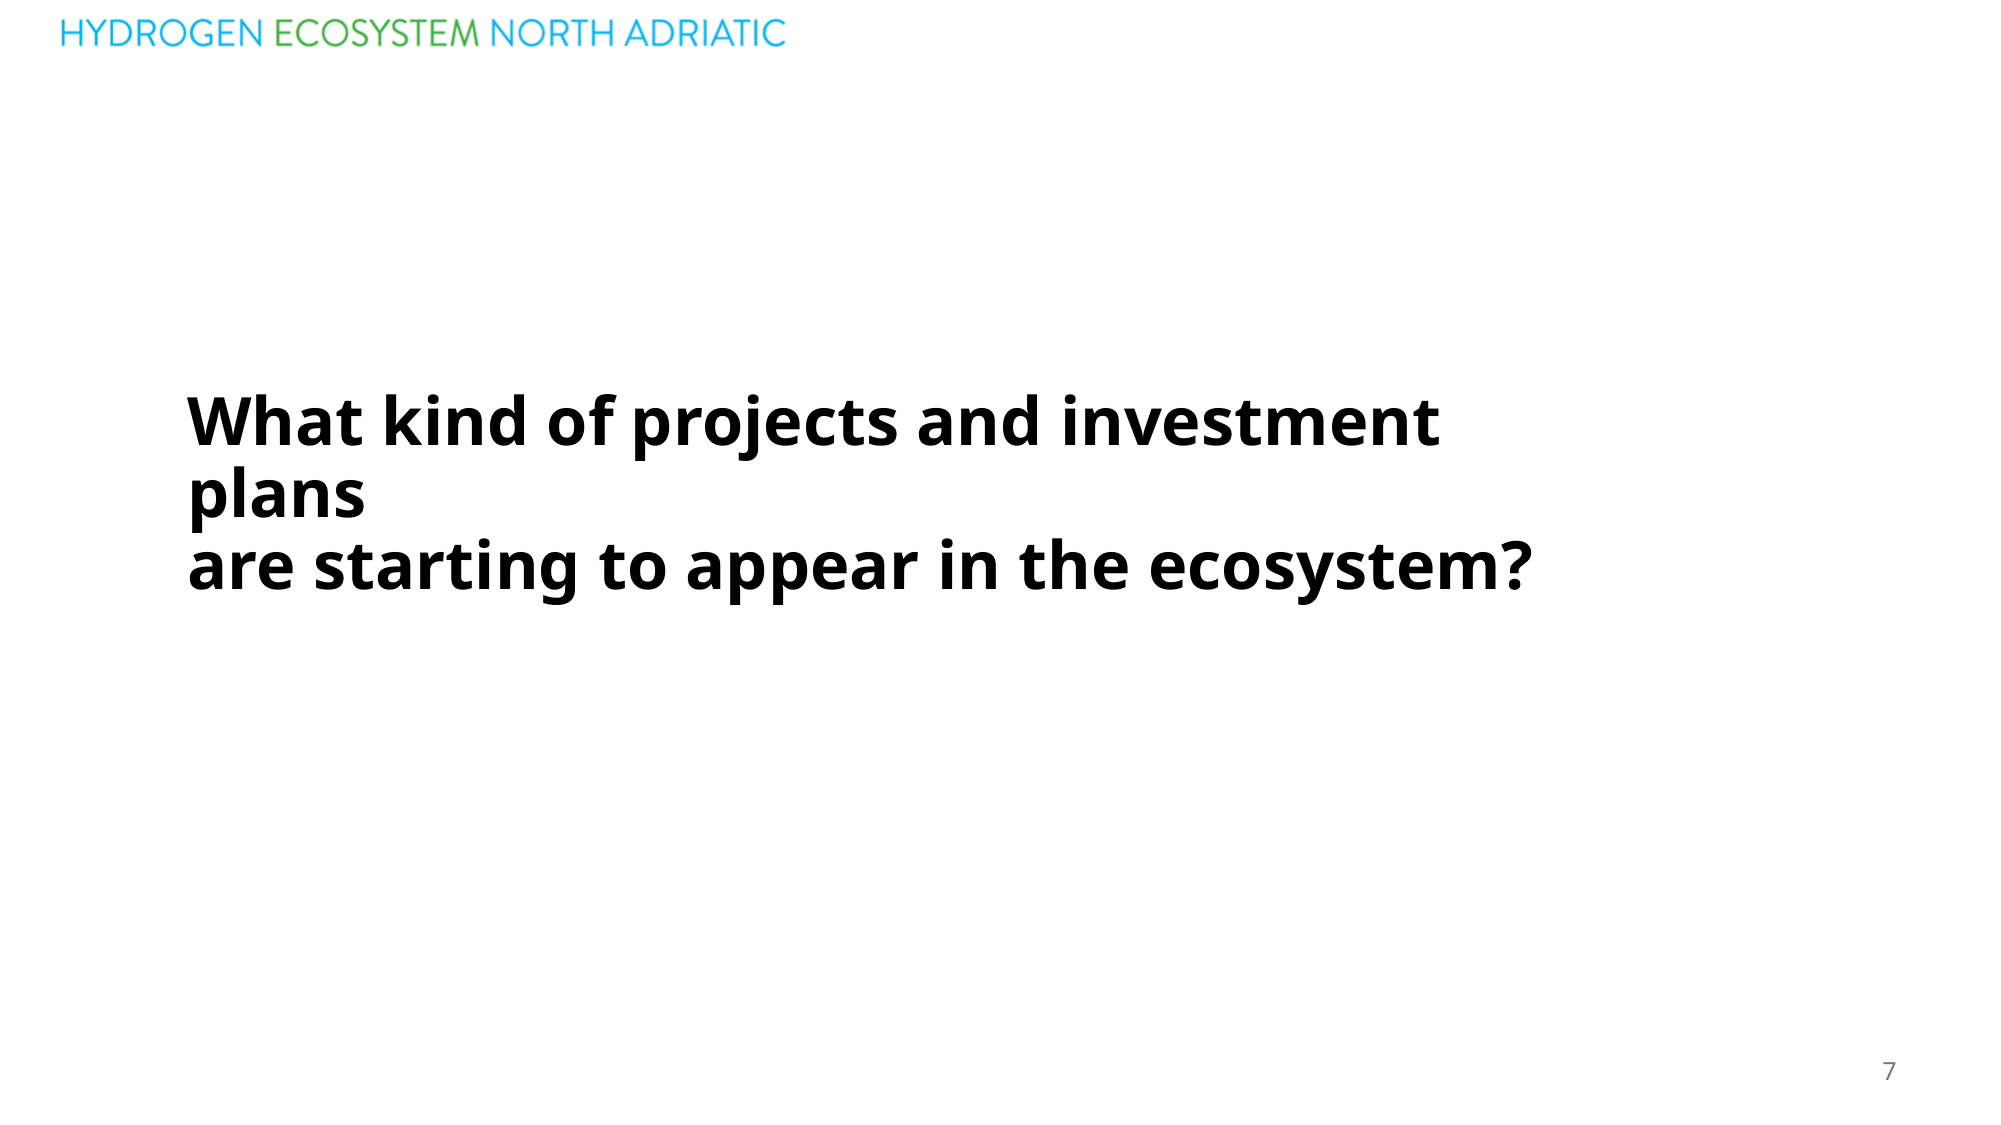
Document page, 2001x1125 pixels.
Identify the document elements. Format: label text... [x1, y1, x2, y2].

text_box [62, 211, 1914, 926]
slide_number 7 [1461, 1042, 1912, 1103]
picture [50, 8, 787, 60]
